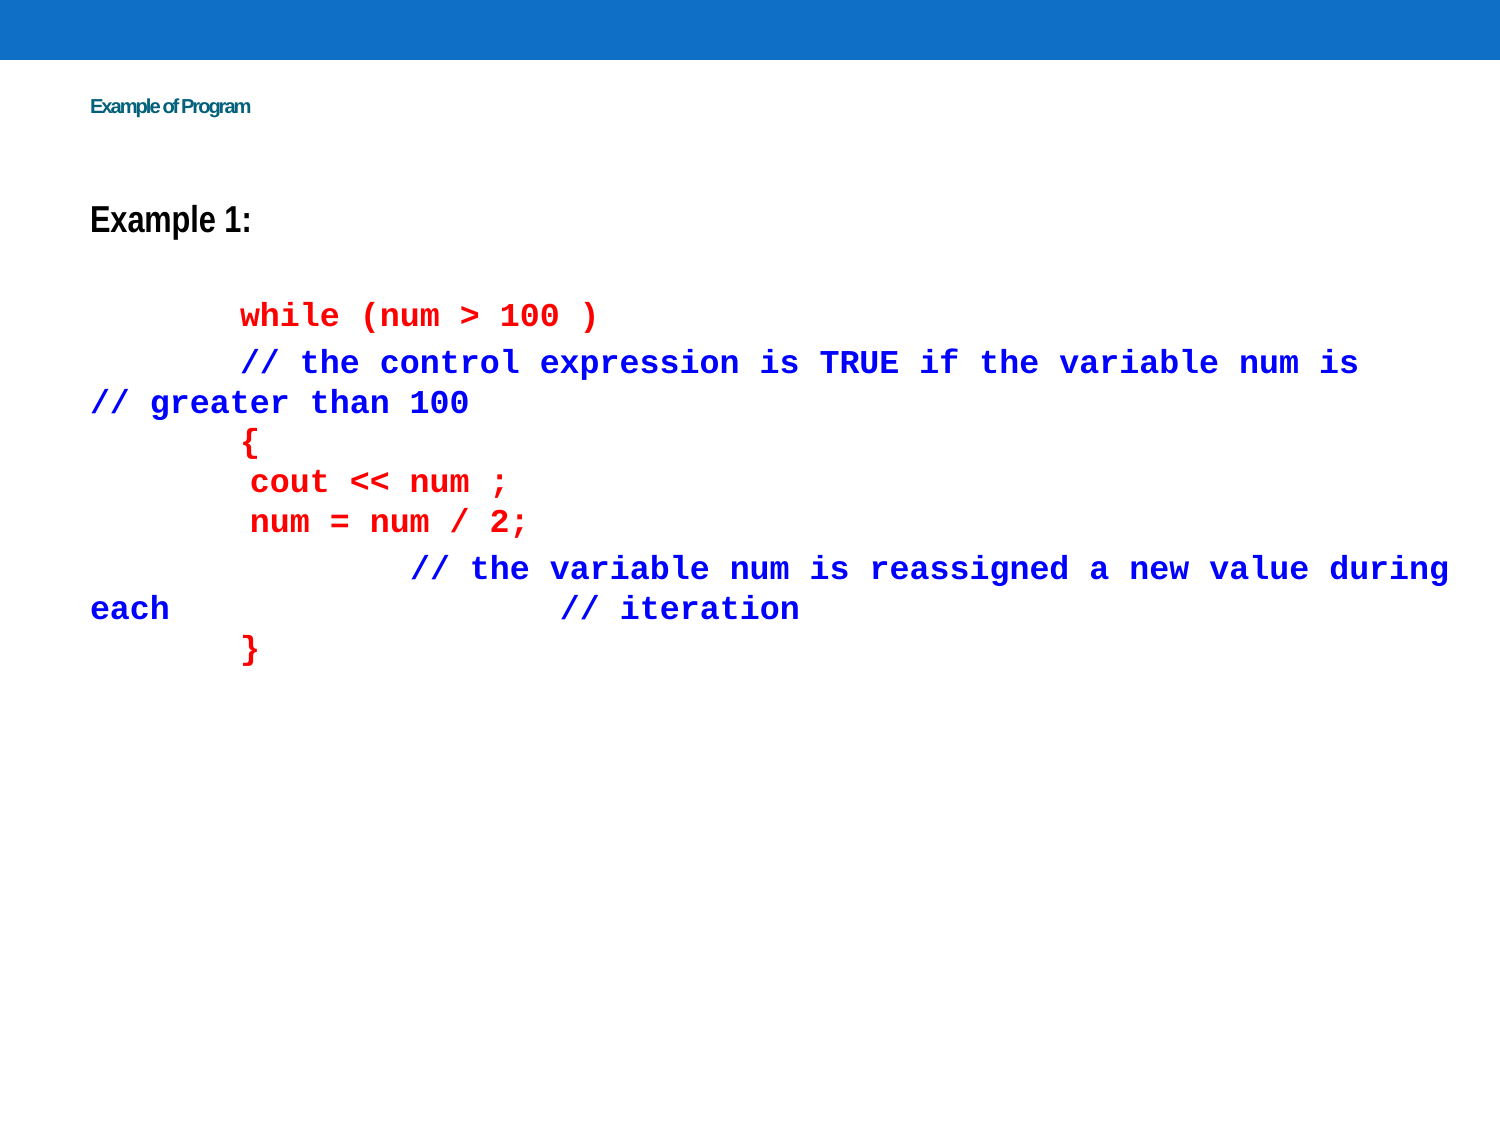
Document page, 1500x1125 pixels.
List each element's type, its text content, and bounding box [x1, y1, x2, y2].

list Example 1: while (num > 100 ) // the control expression is TRUE if the variable num is // greater than 100 { cout << num ; num = num / 2; // the variable num is reassigned a new value during each // iteration } [75, 187, 1475, 1050]
title Example of Program [75, 62, 1425, 150]
